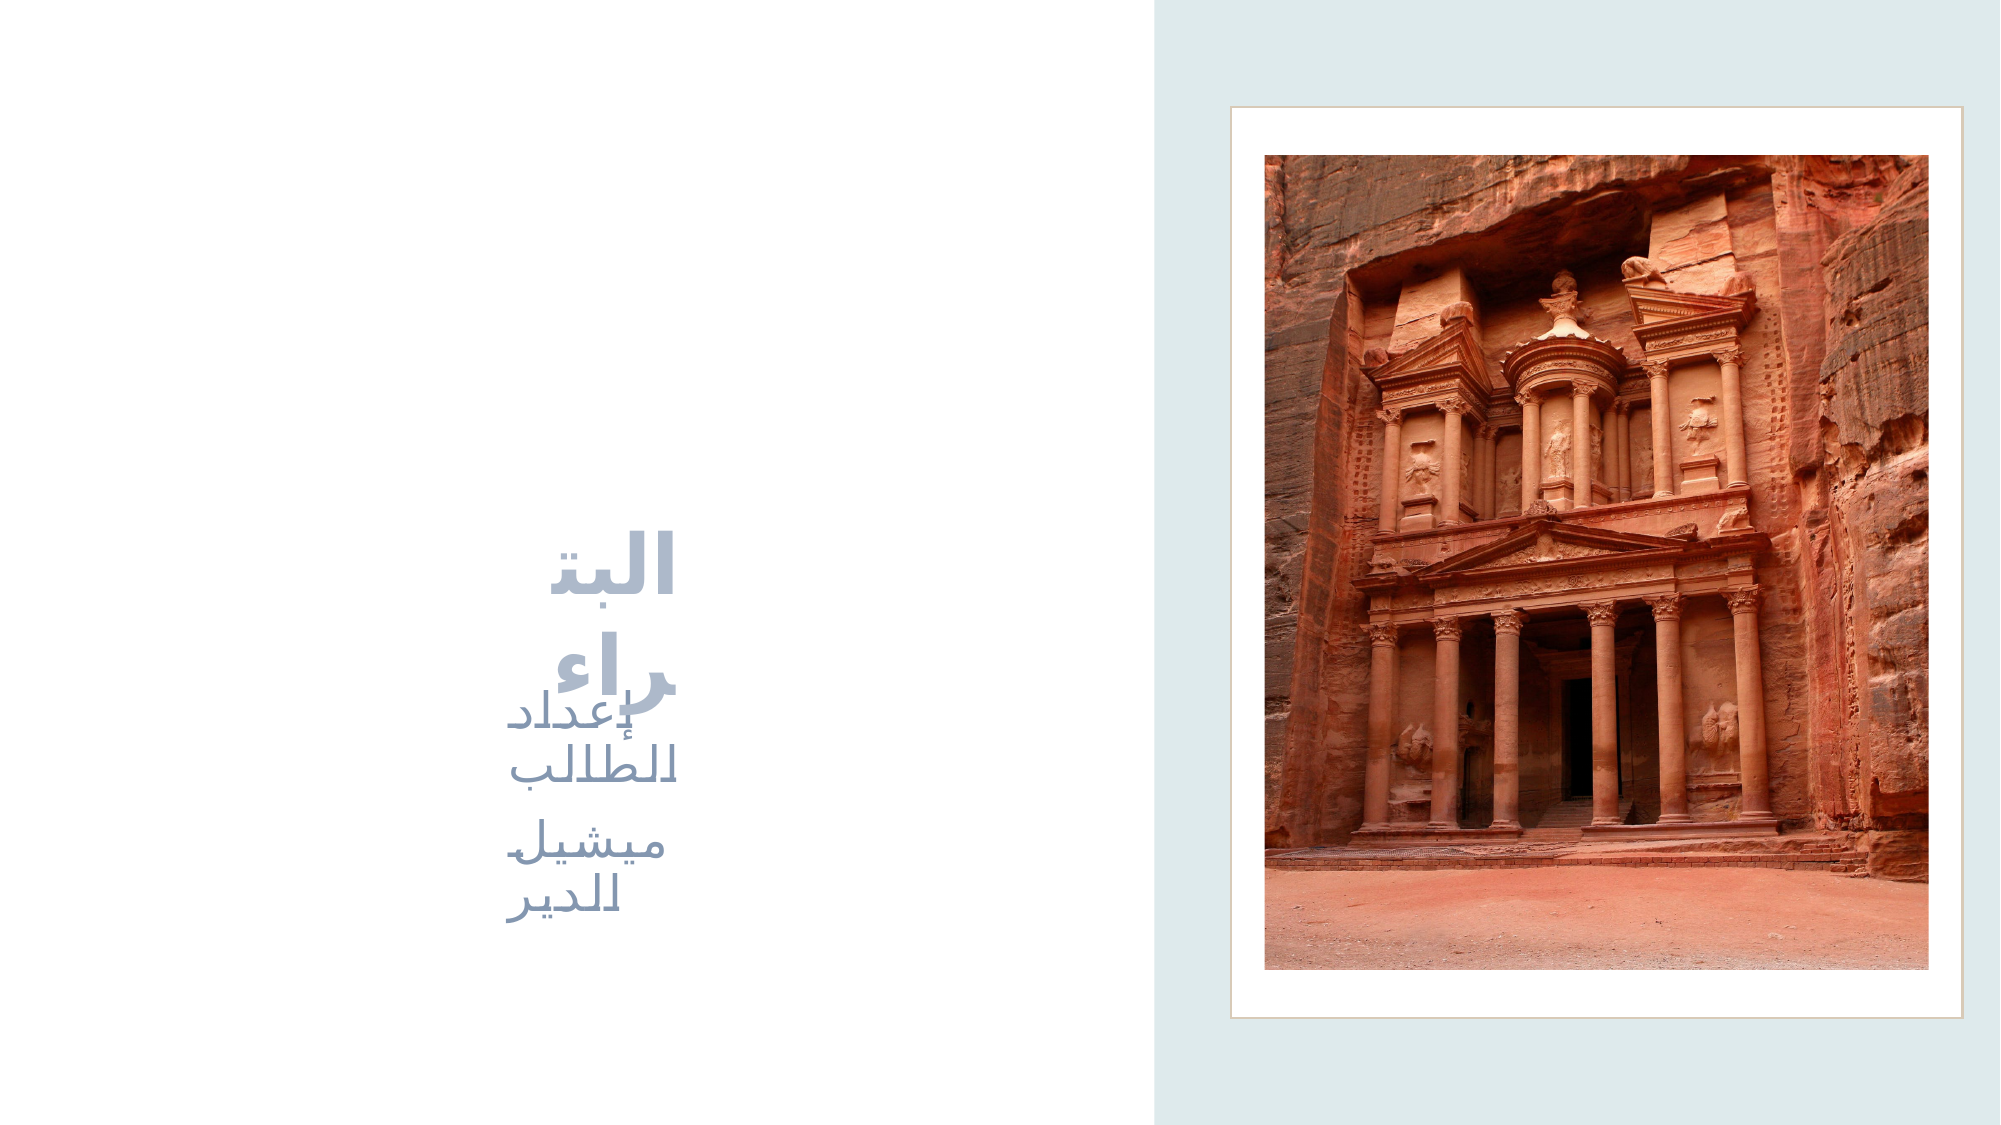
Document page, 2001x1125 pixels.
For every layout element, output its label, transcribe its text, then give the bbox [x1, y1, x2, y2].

text_box [1230, 106, 1964, 1019]
text_box البتراء [537, 504, 740, 720]
text_box [1153, 0, 2000, 1125]
picture [1264, 155, 1929, 970]
list إعداد الطالب ميشيل الدير [493, 677, 784, 840]
